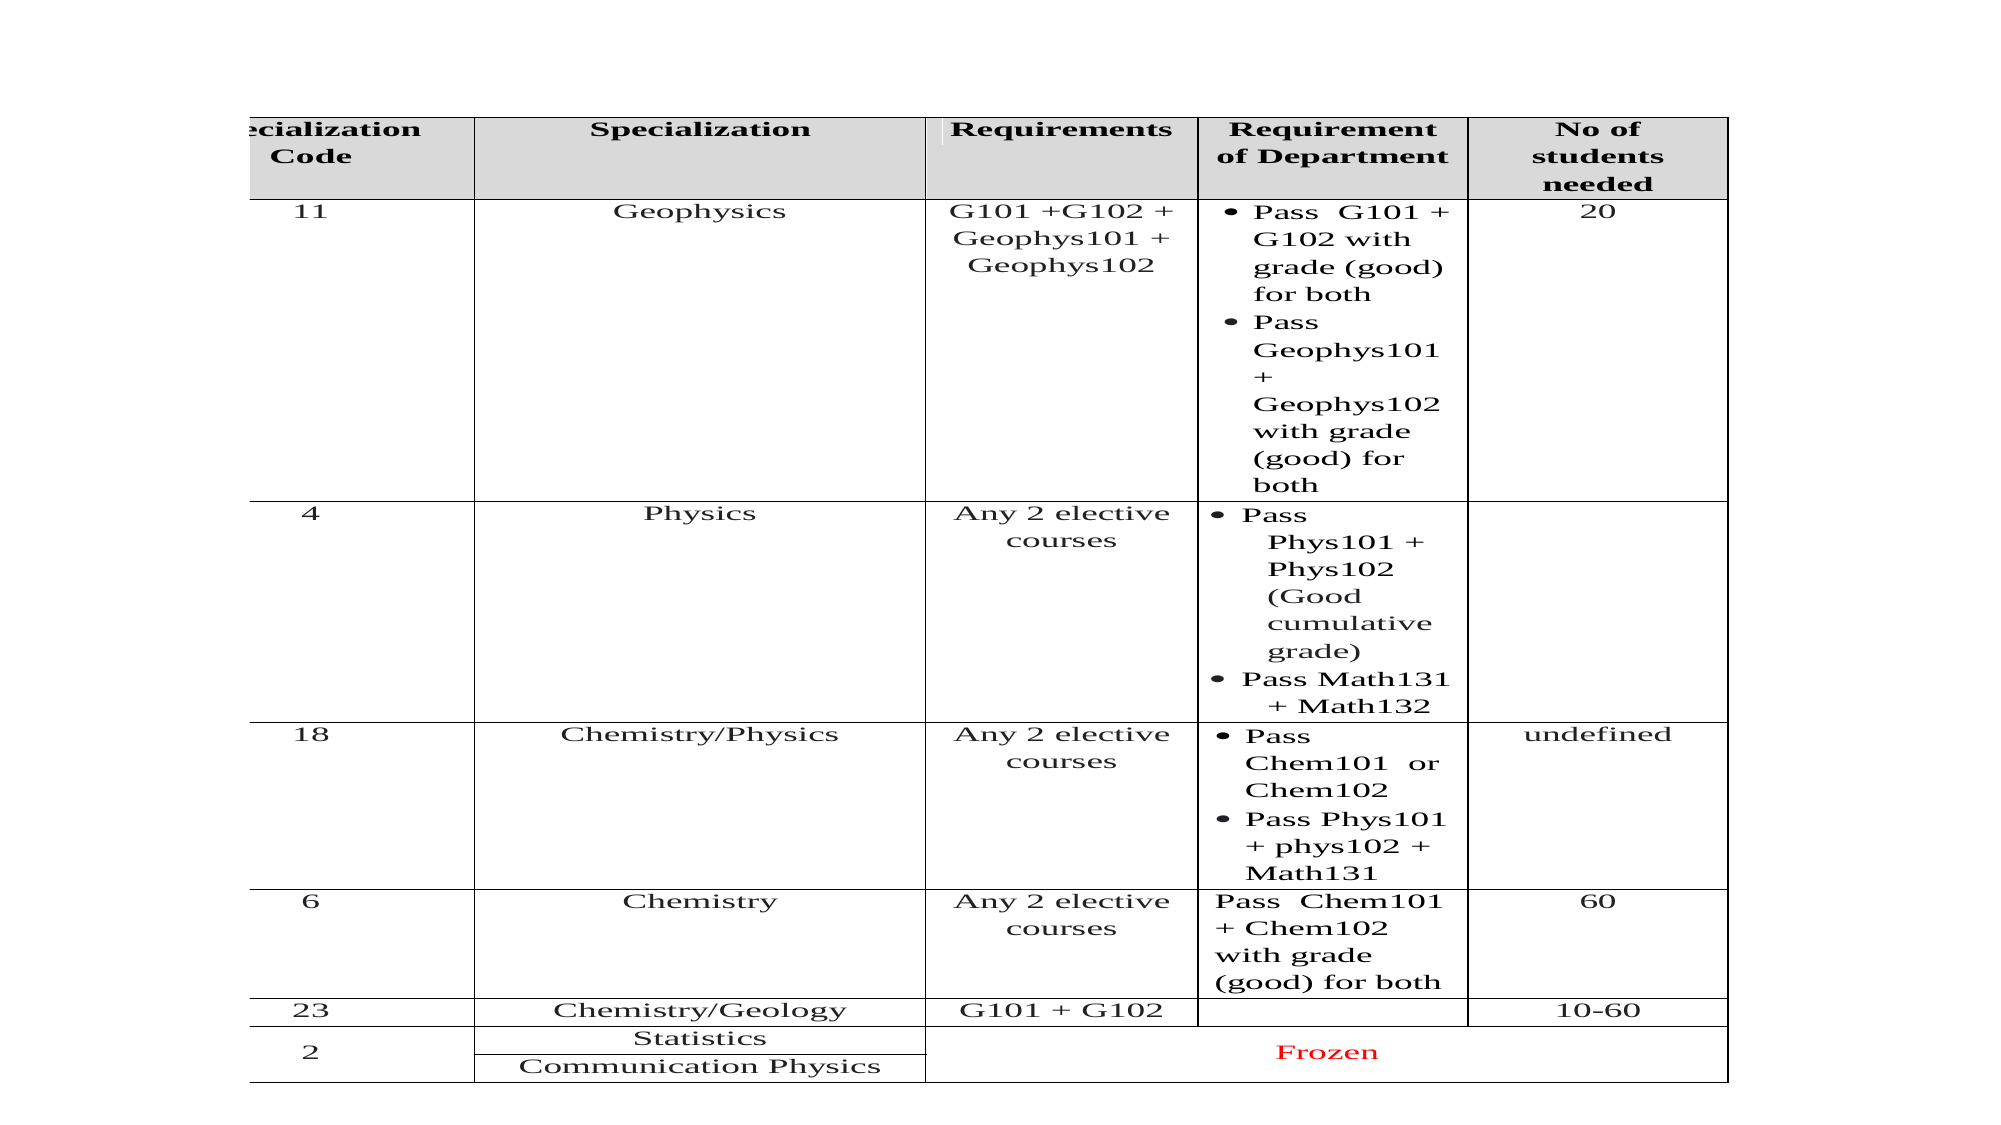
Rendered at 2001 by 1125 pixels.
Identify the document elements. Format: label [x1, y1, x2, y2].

picture [249, 116, 1834, 1125]
